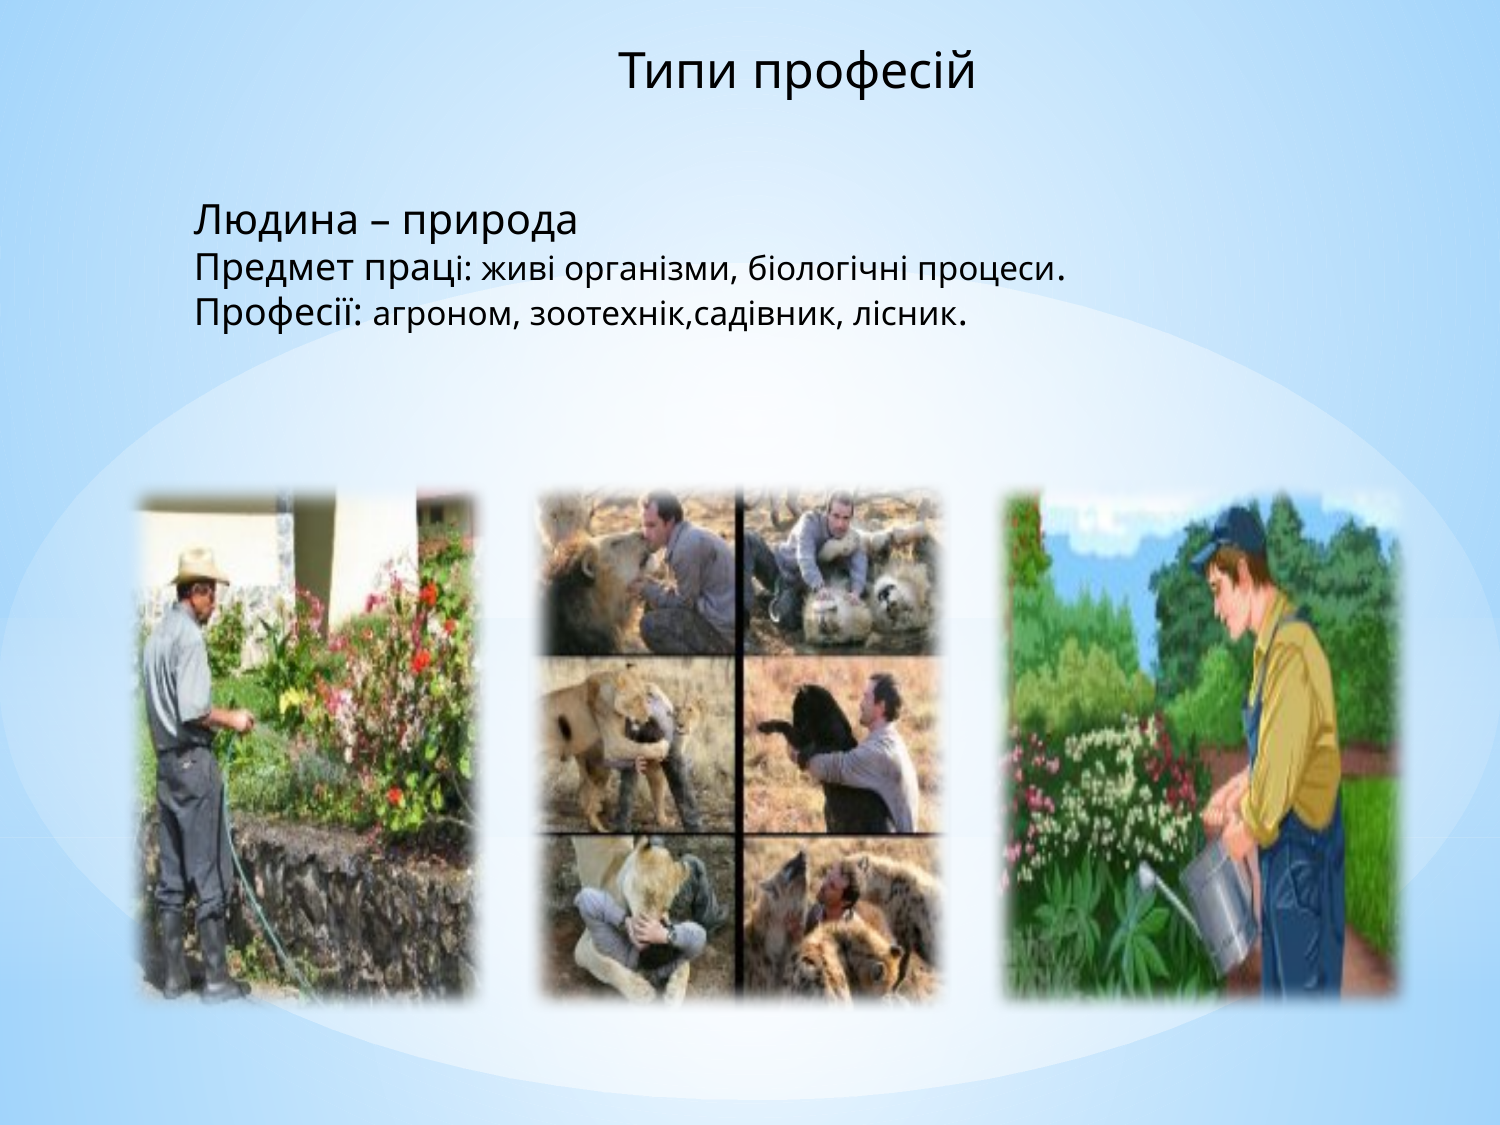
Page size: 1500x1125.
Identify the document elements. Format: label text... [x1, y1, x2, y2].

picture [987, 479, 1415, 1015]
text_box Людина – природа Предмет праці: живі організми, біологічні процеси. Професії: агроном, зоотехнік,садівник, лісник. [178, 186, 1082, 341]
text_box Типи професій [603, 30, 993, 106]
picture [123, 479, 491, 1015]
picture [525, 479, 953, 1015]
